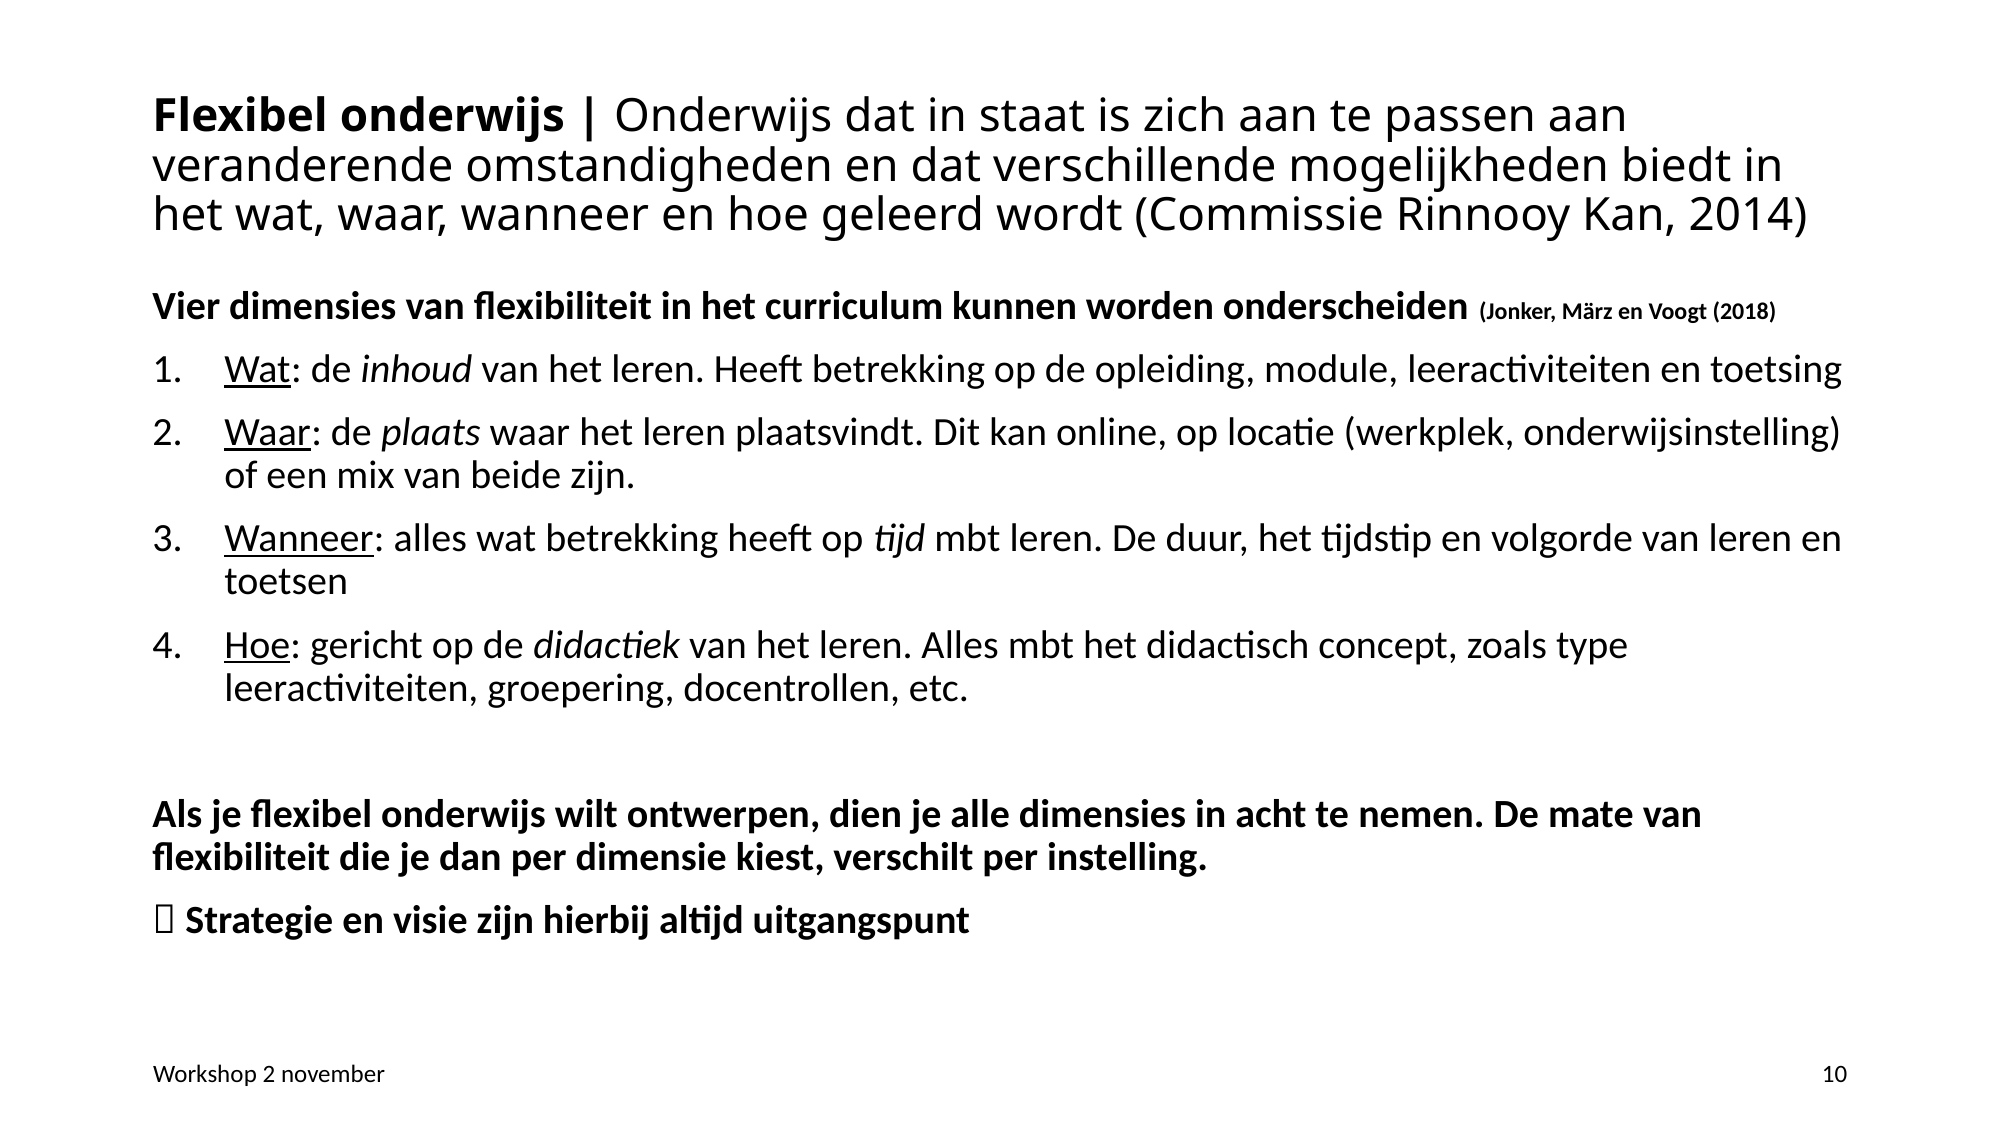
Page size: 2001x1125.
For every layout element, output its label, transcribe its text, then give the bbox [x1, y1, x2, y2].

slide_number 10 [1412, 1042, 1863, 1103]
list Vier dimensies van flexibiliteit in het curriculum kunnen worden onderscheiden (Jonker, März en Voogt (2018) Wat: de inhoud van het leren. Heeft betrekking op de opleiding, module, leeractiviteiten en toetsing Waar: de plaats waar het leren plaatsvindt. Dit kan online, op locatie (werkplek, onderwijsinstelling) of een mix van beide zijn. Wanneer: alles wat betrekking heeft op tijd mbt leren. De duur, het tijdstip en volgorde van leren en toetsen Hoe: gericht op de didactiek van het leren. Alles mbt het didactisch concept, zoals type leeractiviteiten, groepering, docentrollen, etc. Als je flexibel onderwijs wilt ontwerpen, dien je alle dimensies in acht te nemen. De mate van flexibiliteit die je dan per dimensie kiest, verschilt per instelling.  Strategie en visie zijn hierbij altijd uitgangspunt [137, 277, 1863, 992]
text_box Flexibel onderwijs | Onderwijs dat in staat is zich aan te passen aan veranderende omstandigheden en dat verschillende mogelijkheden biedt in het wat, waar, wanneer en hoe geleerd wordt (Commissie Rinnooy Kan, 2014) [137, 84, 1863, 277]
